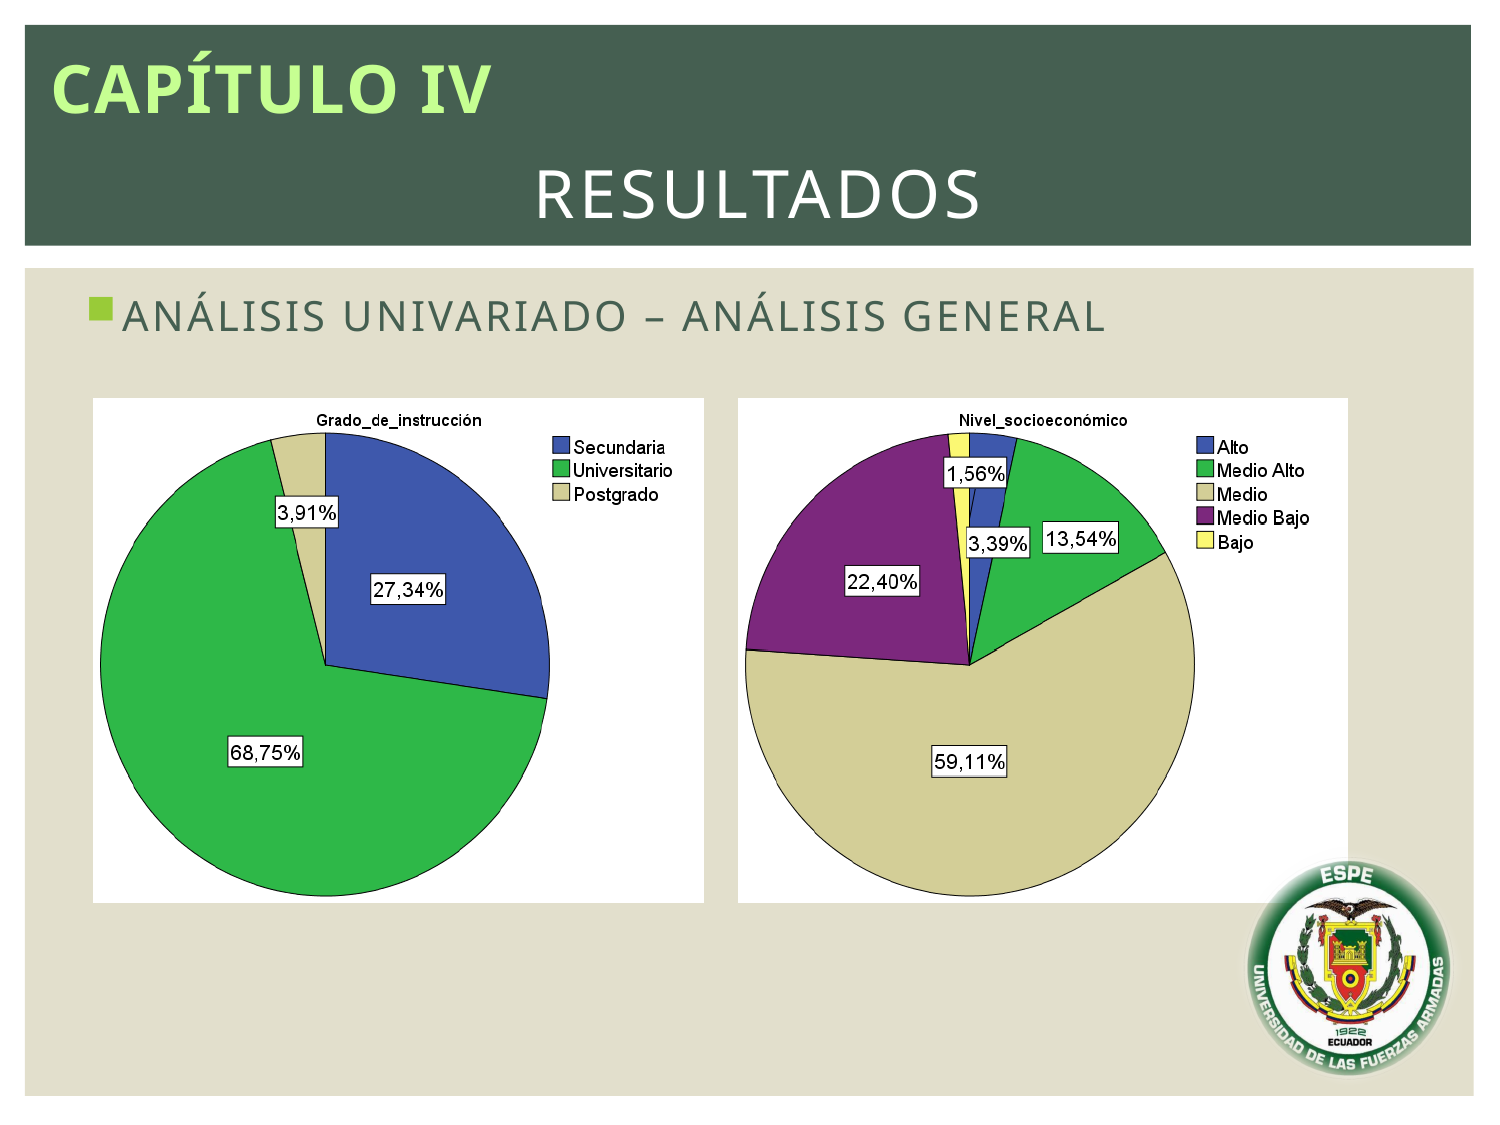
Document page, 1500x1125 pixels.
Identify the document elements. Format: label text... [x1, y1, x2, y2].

text_box CAPÍTULO IV [35, 0, 1106, 173]
title RESULTADOS [70, 105, 1446, 279]
list ANÁLISIS UNIVARIADO – ANÁLISIS GENERAL [62, 281, 1442, 1005]
picture [93, 398, 704, 903]
picture [737, 398, 1469, 1093]
